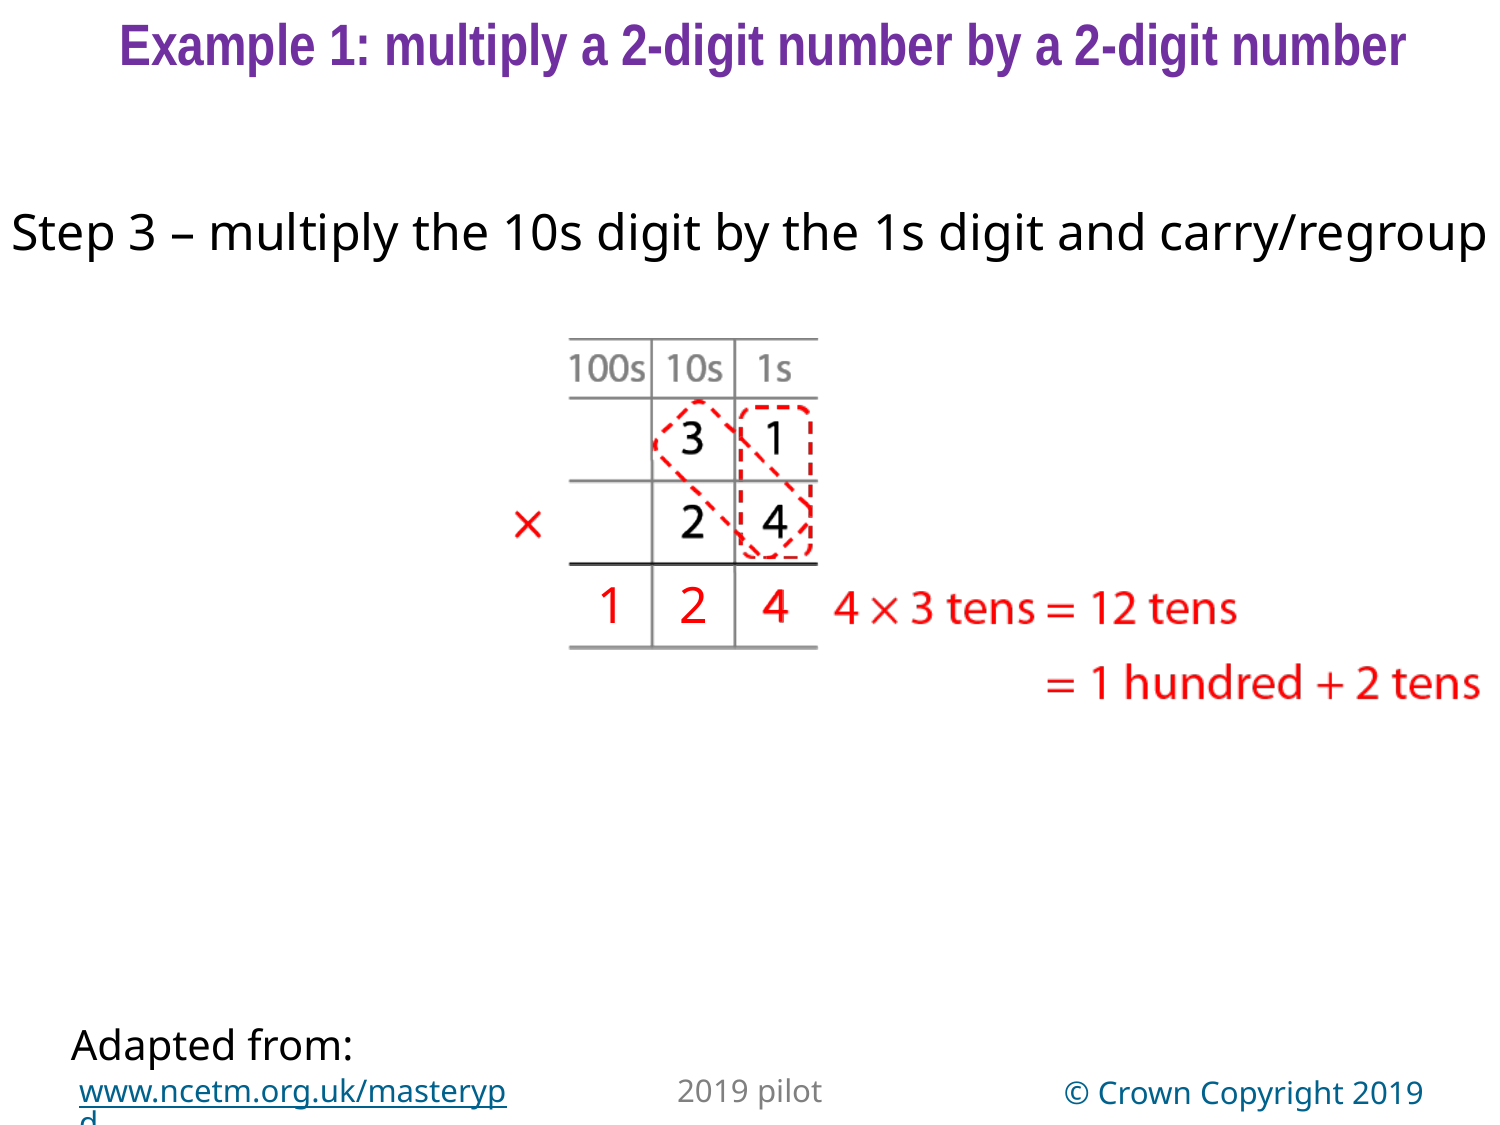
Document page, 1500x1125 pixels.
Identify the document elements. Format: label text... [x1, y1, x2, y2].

text_box Step 3 – multiply the 10s digit by the 1s digit and carry/regroup [0, 193, 1500, 269]
text_box Example 1: multiply a 2-digit number by a 2-digit number [104, 0, 1423, 85]
picture [477, 338, 1500, 824]
text_box Adapted from: [55, 1011, 369, 1077]
